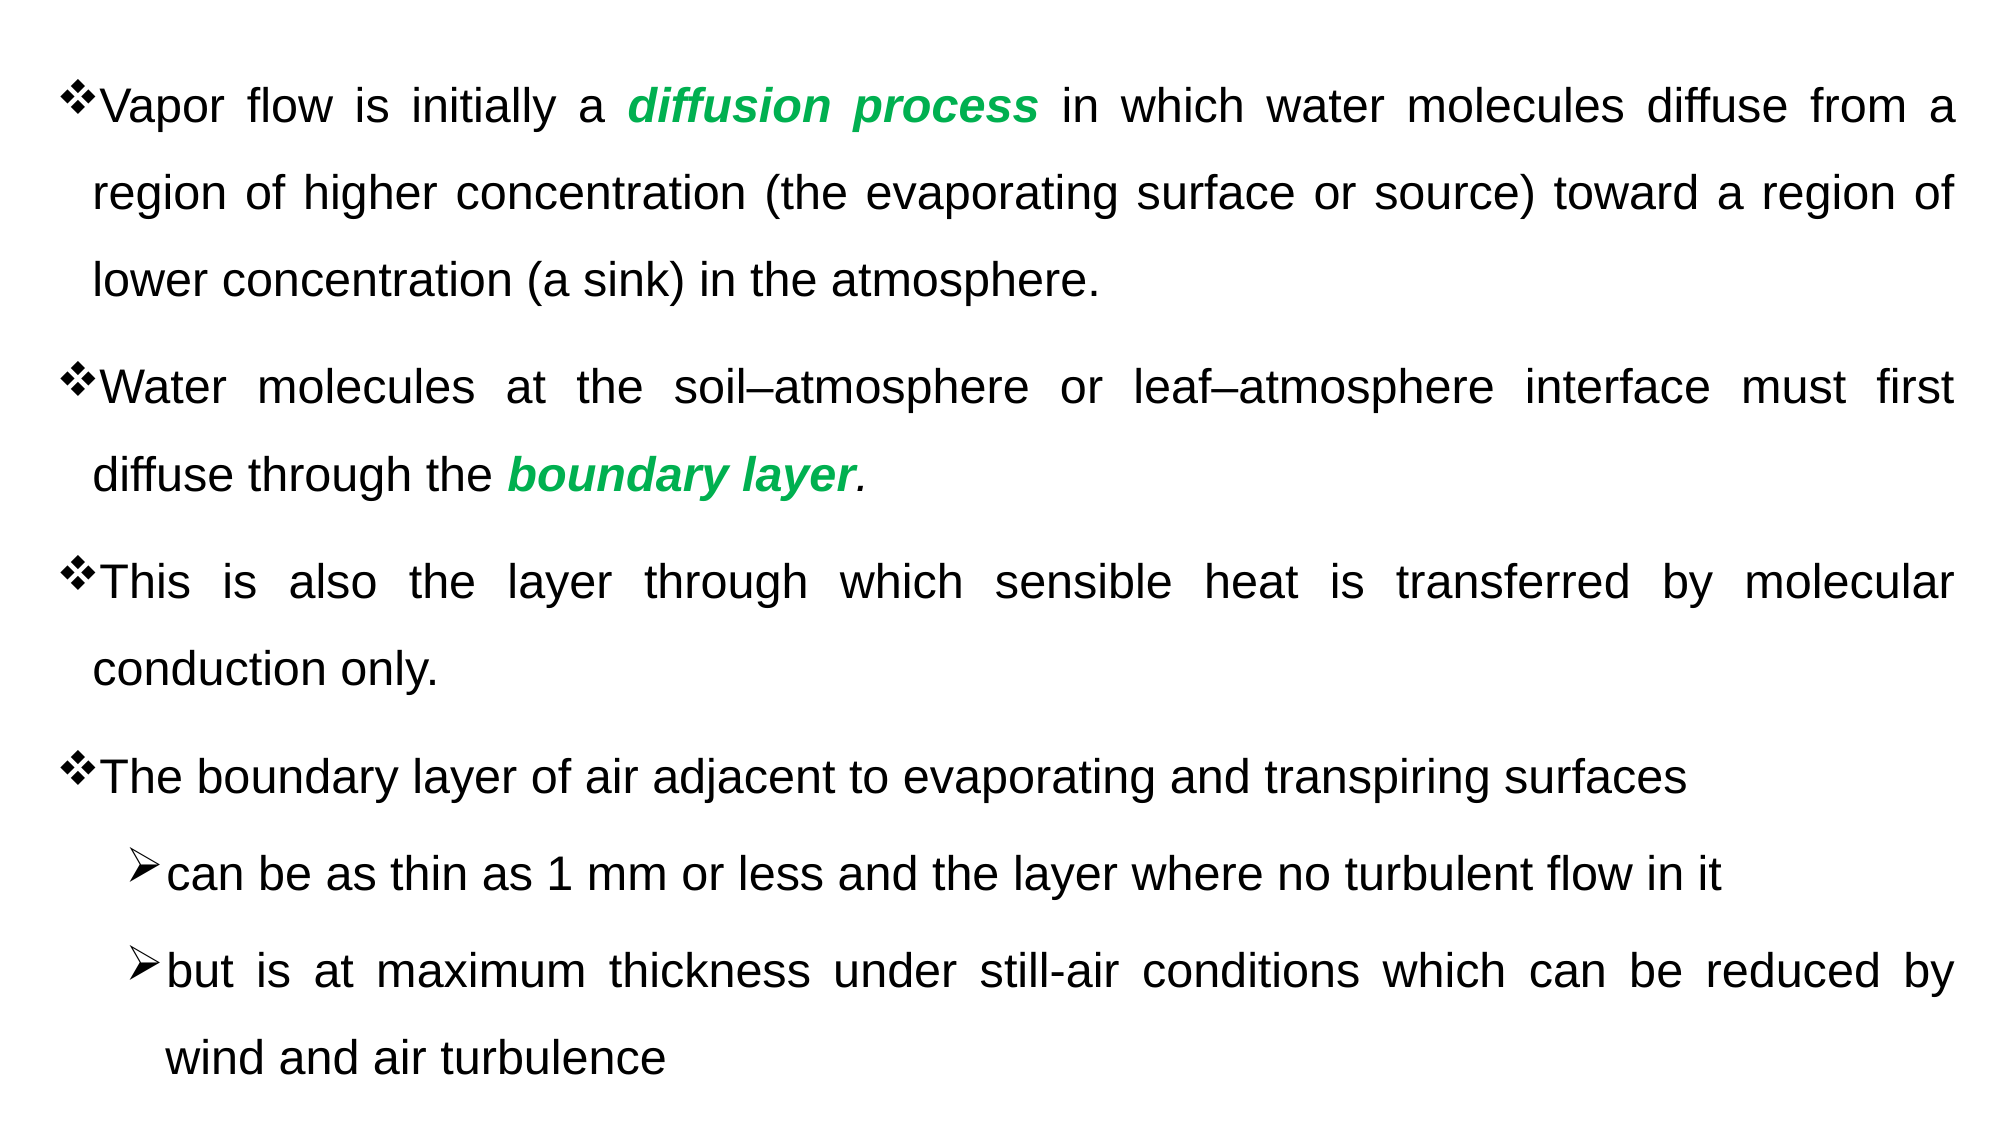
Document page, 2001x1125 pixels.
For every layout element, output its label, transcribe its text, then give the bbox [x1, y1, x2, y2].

list Vapor flow is initially a diffusion process in which water molecules diffuse from a region of higher concentration (the evaporating surface or source) toward a region of lower concentration (a sink) in the atmosphere. Water molecules at the soil–atmosphere or leaf–atmosphere interface must first diffuse through the boundary layer. This is also the layer through which sensible heat is transferred by molecular conduction only. The boundary layer of air adjacent to evaporating and transpiring surfaces can be as thin as 1 mm or less and the layer where no turbulent flow in it but is at maximum thickness under still-air conditions which can be reduced by wind and air turbulence [41, 36, 1972, 1103]
